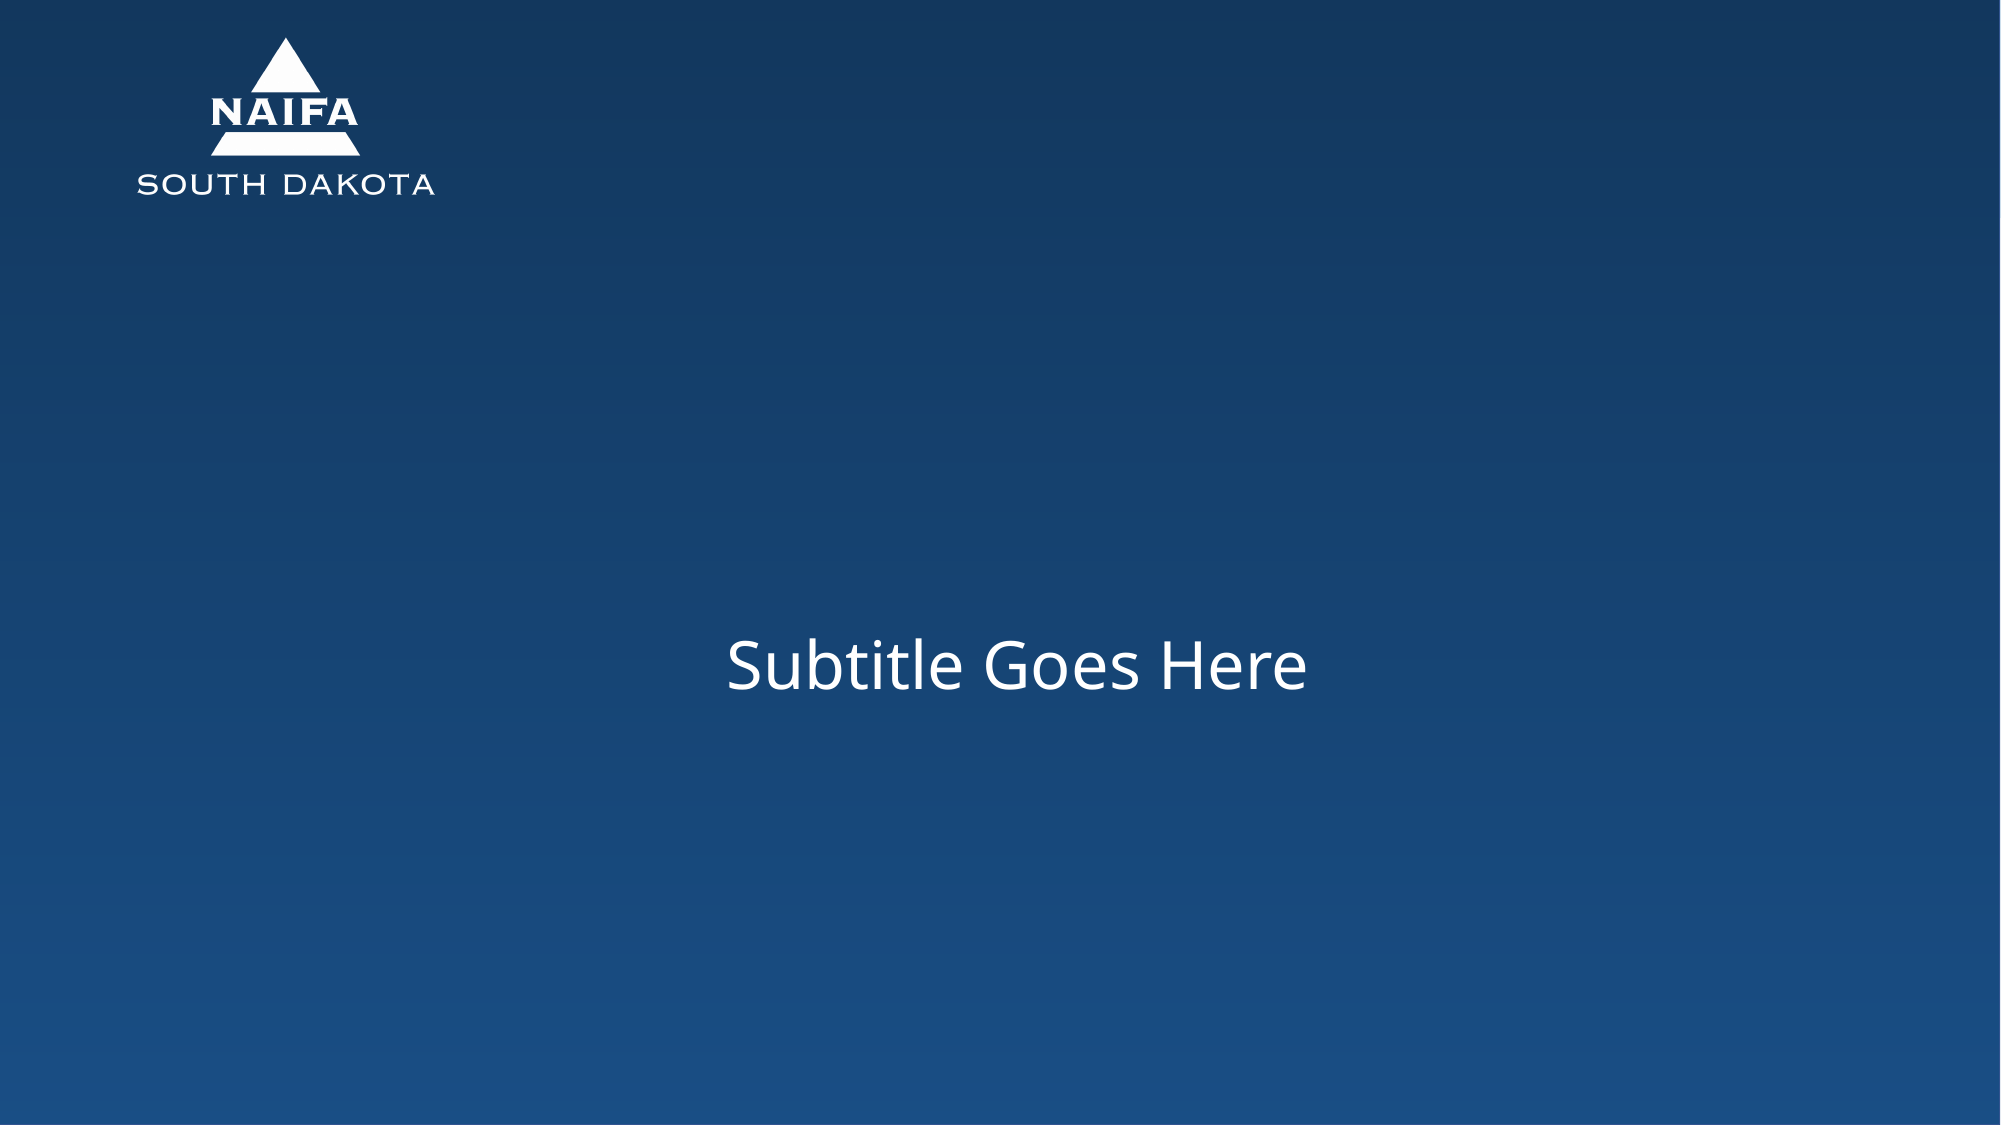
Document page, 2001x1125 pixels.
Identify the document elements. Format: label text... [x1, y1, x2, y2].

picture [137, 37, 435, 195]
subtitle Subtitle Goes Here [495, 624, 1542, 692]
